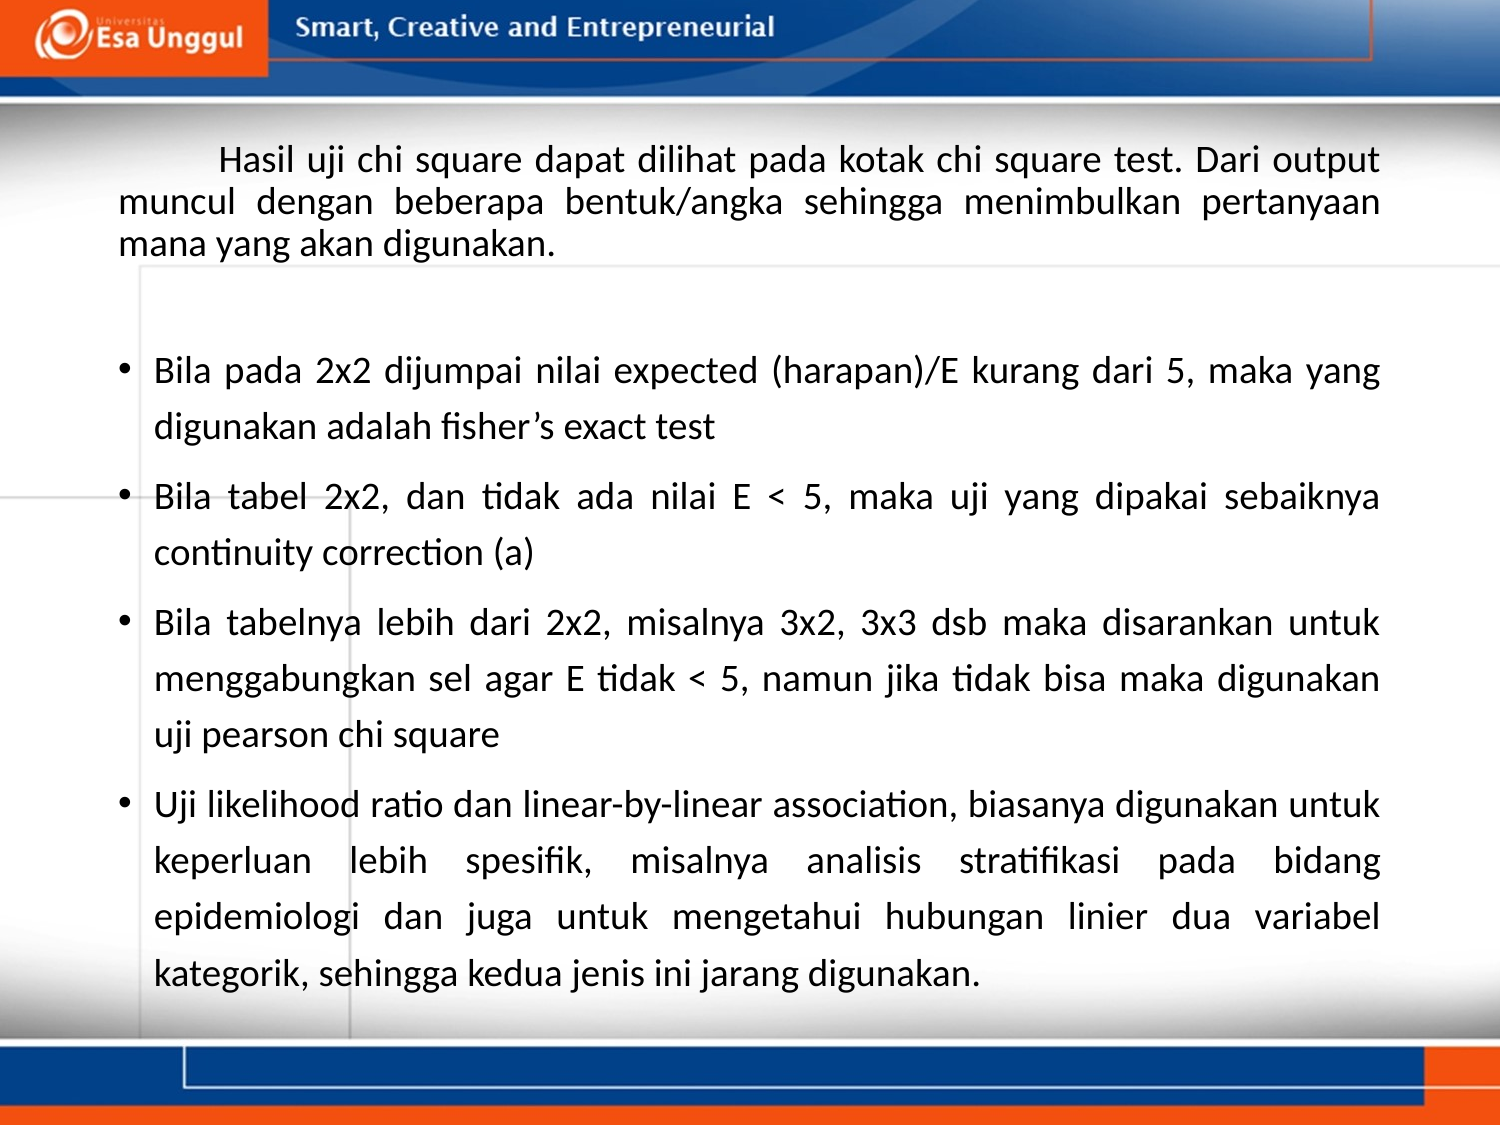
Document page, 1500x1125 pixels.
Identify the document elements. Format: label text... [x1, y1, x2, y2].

list Hasil uji chi square dapat dilihat pada kotak chi square test. Dari output muncul dengan beberapa bentuk/angka sehingga menimbulkan pertanyaan mana yang akan digunakan. Bila pada 2x2 dijumpai nilai expected (harapan)/E kurang dari 5, maka yang digunakan adalah fisher’s exact test Bila tabel 2x2, dan tidak ada nilai E < 5, maka uji yang dipakai sebaiknya continuity correction (a) Bila tabelnya lebih dari 2x2, misalnya 3x2, 3x3 dsb maka disarankan untuk menggabungkan sel agar E tidak < 5, namun jika tidak bisa maka digunakan uji pearson chi square Uji likelihood ratio dan linear-by-linear association, biasanya digunakan untuk keperluan lebih spesifik, misalnya analisis stratifikasi pada bidang epidemiologi dan juga untuk mengetahui hubungan linier dua variabel kategorik, sehingga kedua jenis ini jarang digunakan. [103, 131, 1397, 1014]
picture [0, 0, 1500, 1125]
